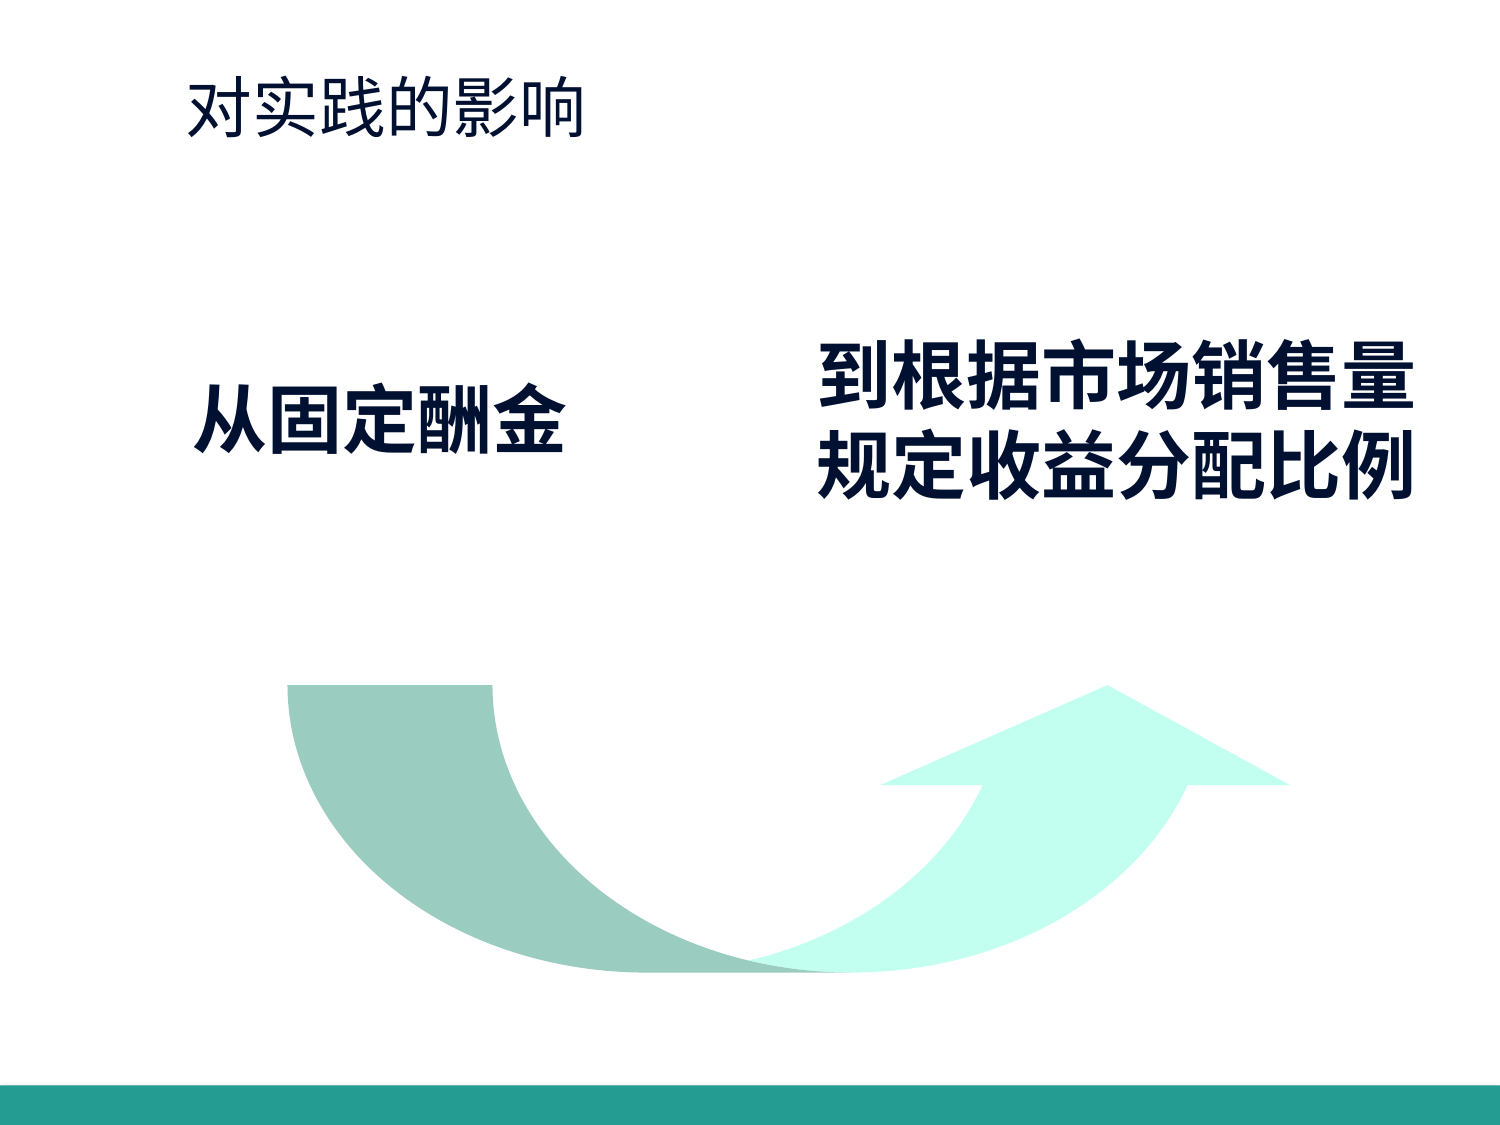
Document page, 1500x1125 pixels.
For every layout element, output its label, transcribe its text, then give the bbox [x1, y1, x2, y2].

text_box 从固定酬金 [128, 269, 632, 566]
text_box [287, 685, 1291, 973]
text_box 对实践的影响 [171, 23, 1424, 188]
text_box 到根据市场销售量规定收益分配比例 [785, 246, 1447, 591]
